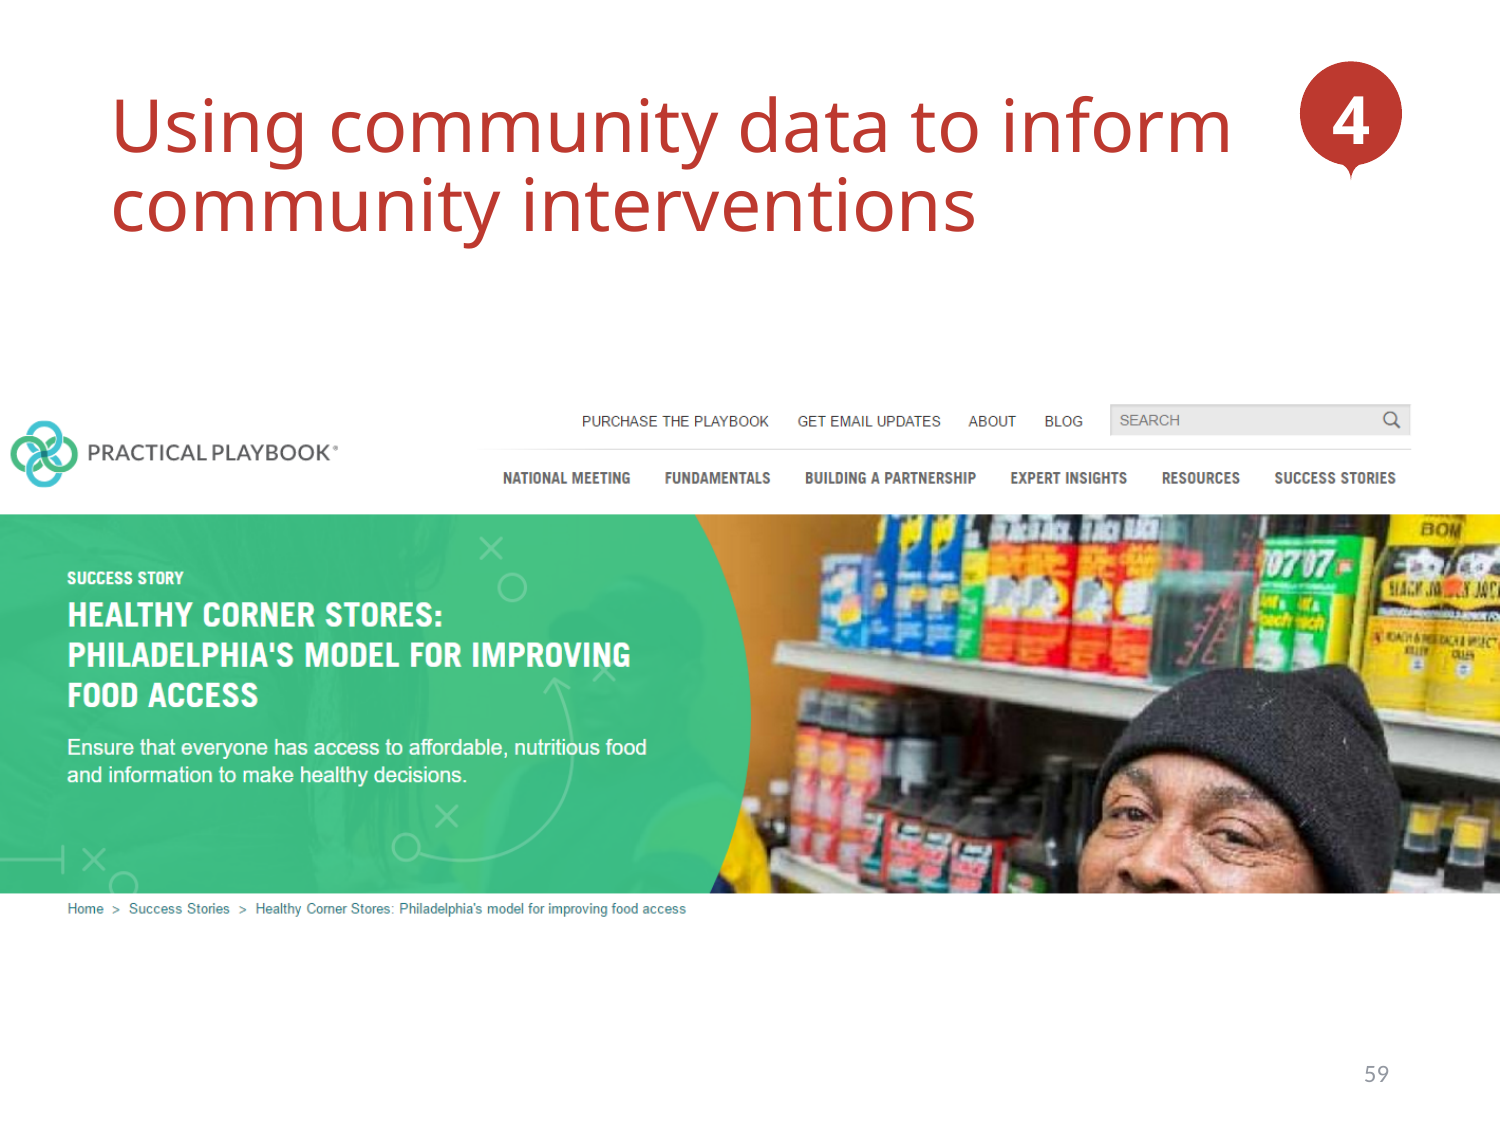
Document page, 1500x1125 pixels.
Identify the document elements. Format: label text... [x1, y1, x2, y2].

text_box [1299, 61, 1402, 313]
picture [0, 399, 1500, 939]
slide_number 59 [1059, 1042, 1397, 1103]
title Using community data to inform community interventions [103, 59, 1250, 278]
